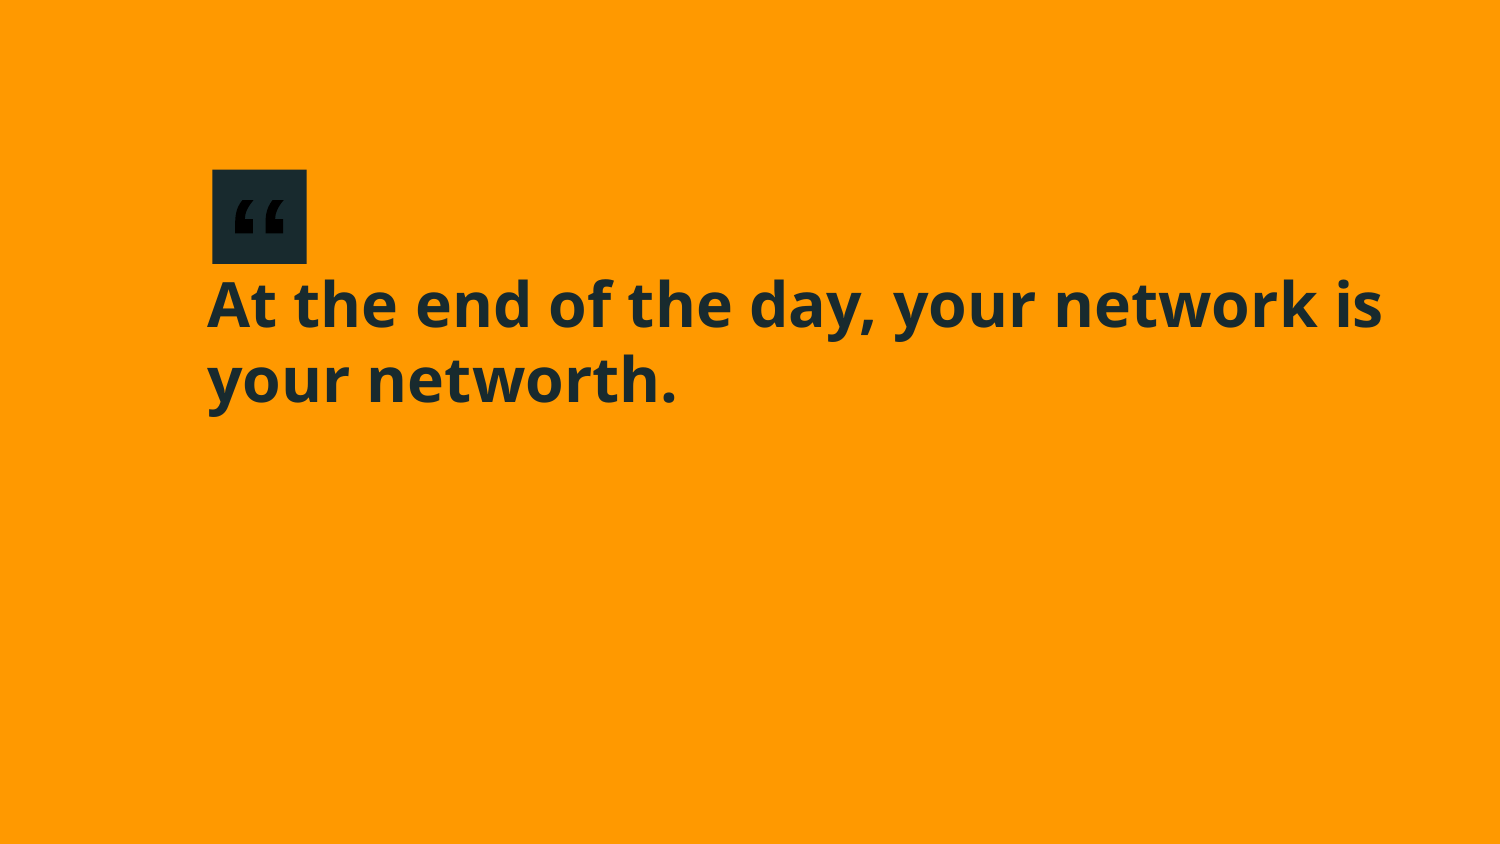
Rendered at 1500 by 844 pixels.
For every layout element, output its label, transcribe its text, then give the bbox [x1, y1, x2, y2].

list At the end of the day, your network is your networth. [192, 250, 1429, 385]
